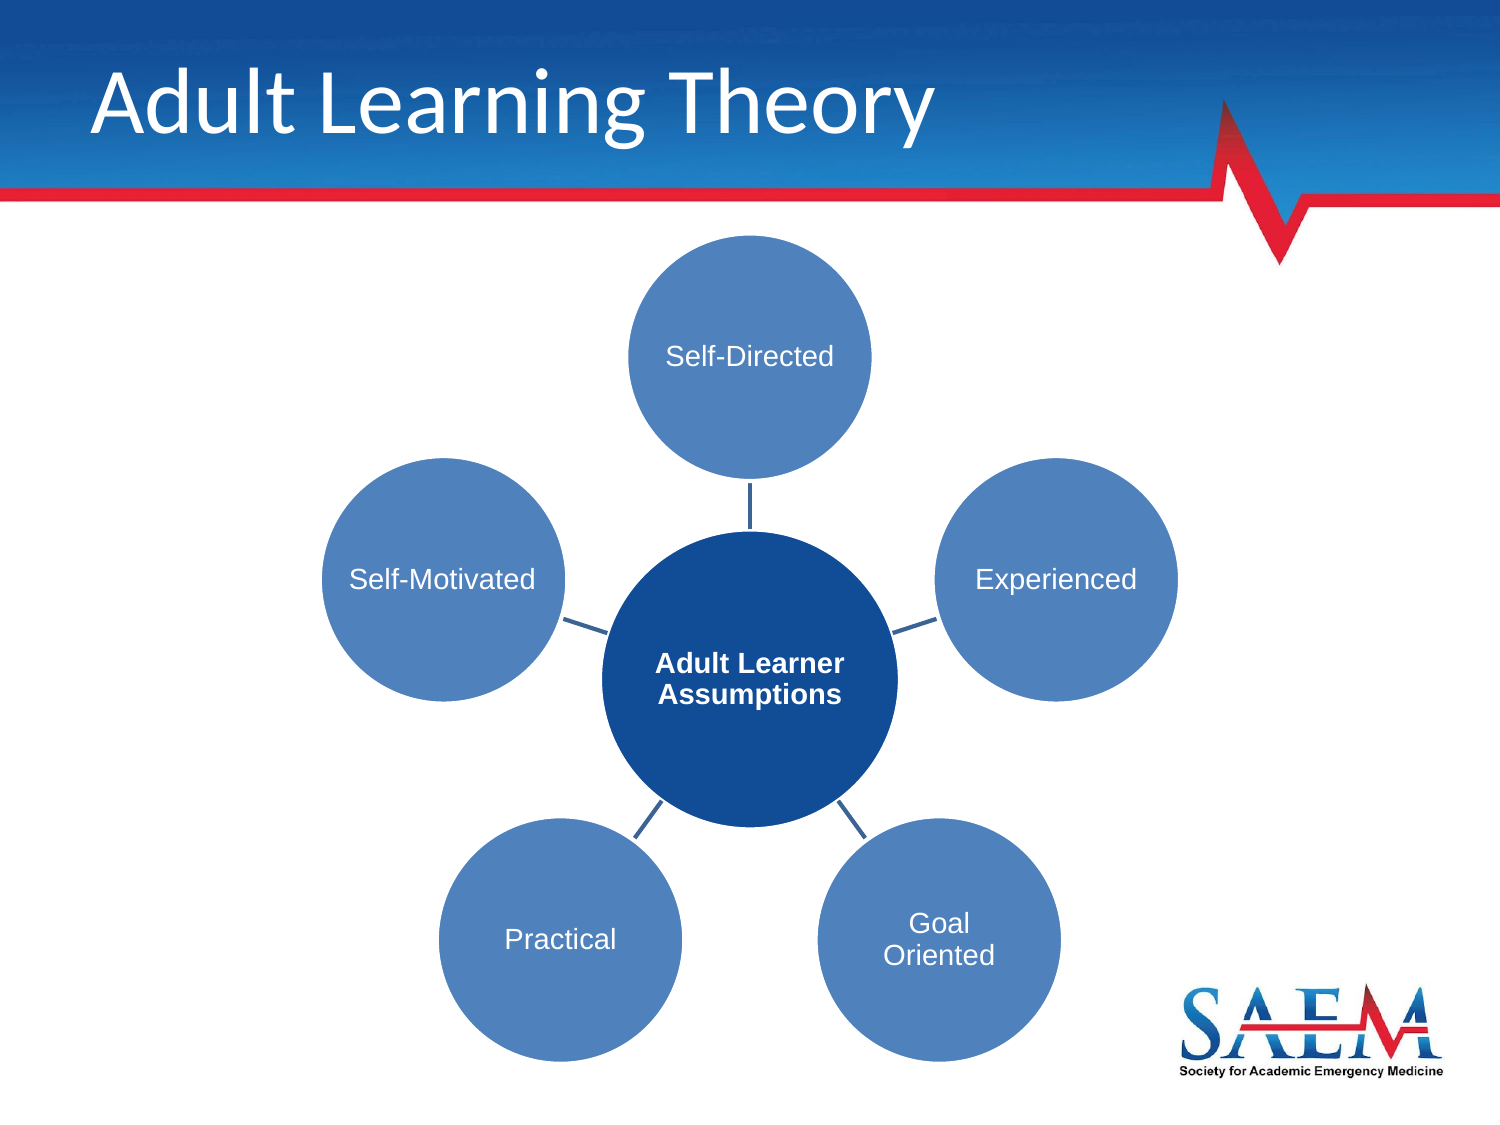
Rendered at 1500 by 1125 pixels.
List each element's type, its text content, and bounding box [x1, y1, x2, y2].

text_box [319, 233, 1181, 1065]
title Adult Learning Theory [75, 2, 1398, 189]
picture [0, 0, 1500, 1125]
